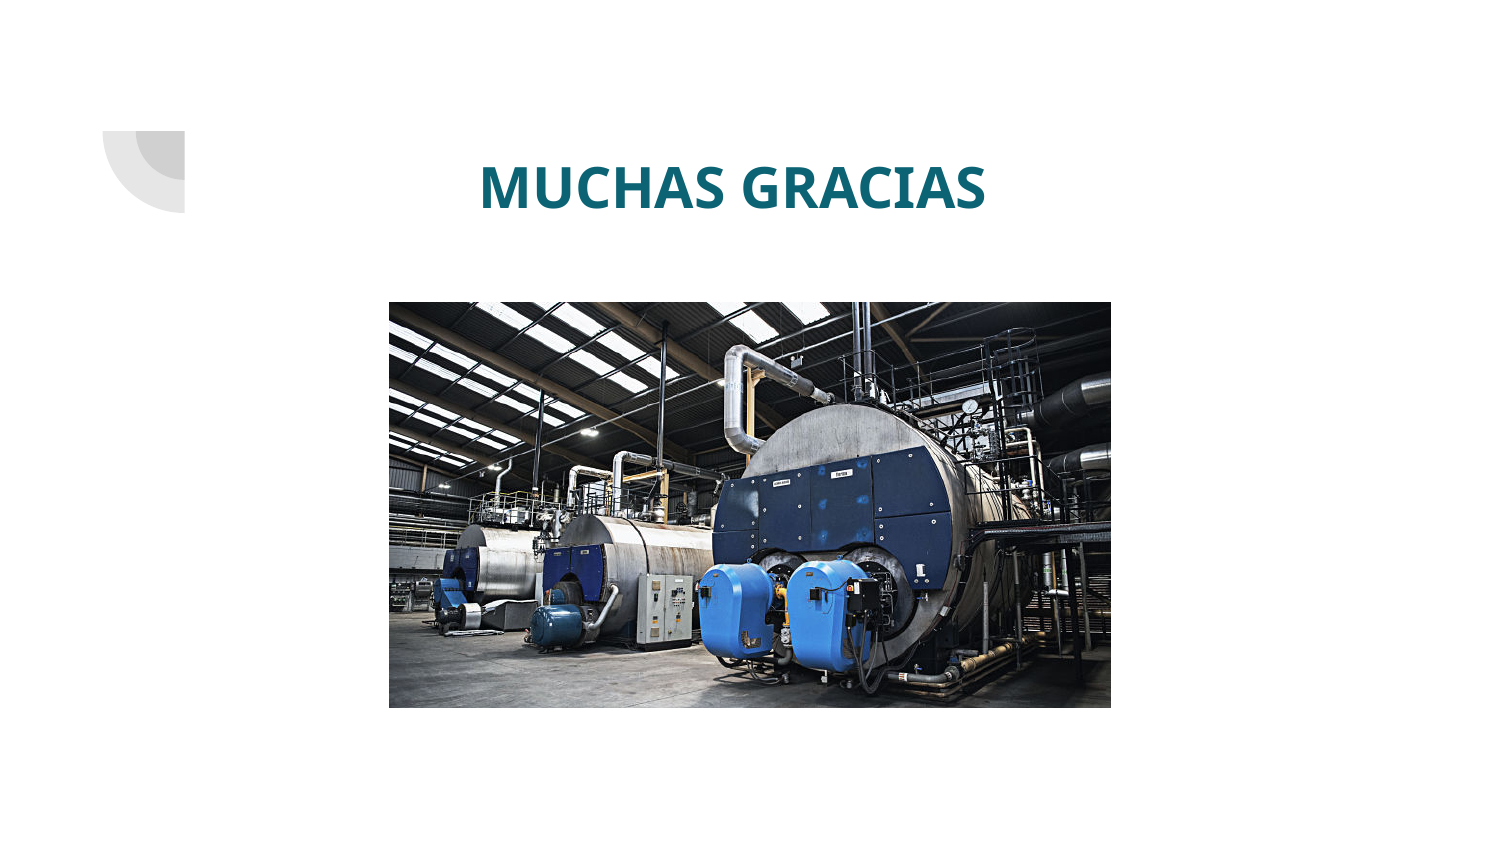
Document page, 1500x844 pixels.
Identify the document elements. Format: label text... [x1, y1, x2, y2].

picture [389, 301, 1111, 708]
title MUCHAS GRACIAS [463, 136, 1037, 237]
